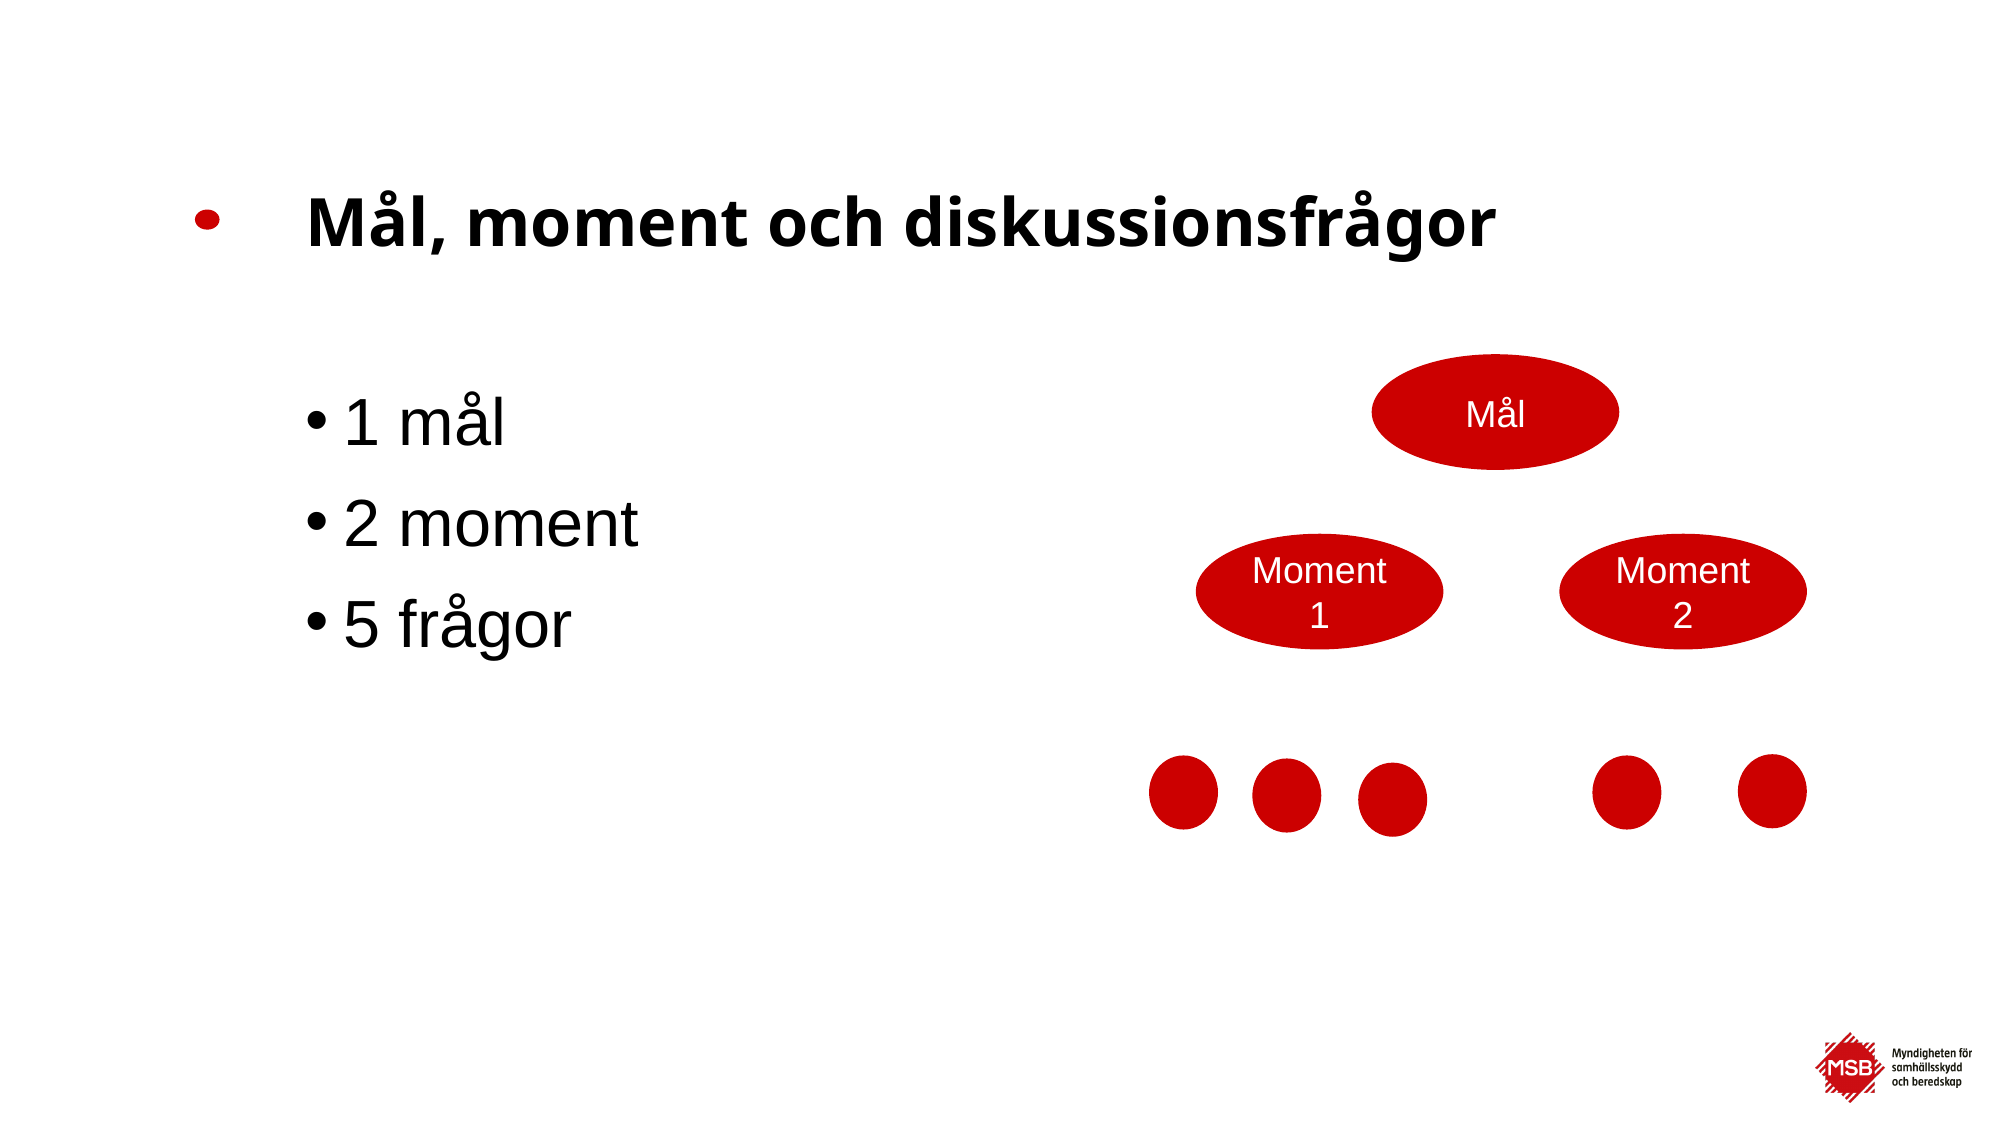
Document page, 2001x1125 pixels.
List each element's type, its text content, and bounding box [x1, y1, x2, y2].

text_box Moment 1 [1194, 532, 1445, 651]
text_box Moment 2 [1558, 532, 1809, 651]
list 1 mål 2 moment 5 frågor [290, 371, 875, 963]
text_box [1591, 754, 1663, 831]
text_box [1148, 754, 1220, 831]
text_box Mål [1370, 353, 1621, 471]
text_box [1736, 753, 1808, 830]
text_box [193, 208, 221, 231]
text_box [1357, 761, 1429, 838]
text_box [1251, 757, 1323, 834]
title Mål, moment och diskussionsfrågor [290, 181, 1699, 341]
picture [1815, 1032, 1972, 1103]
